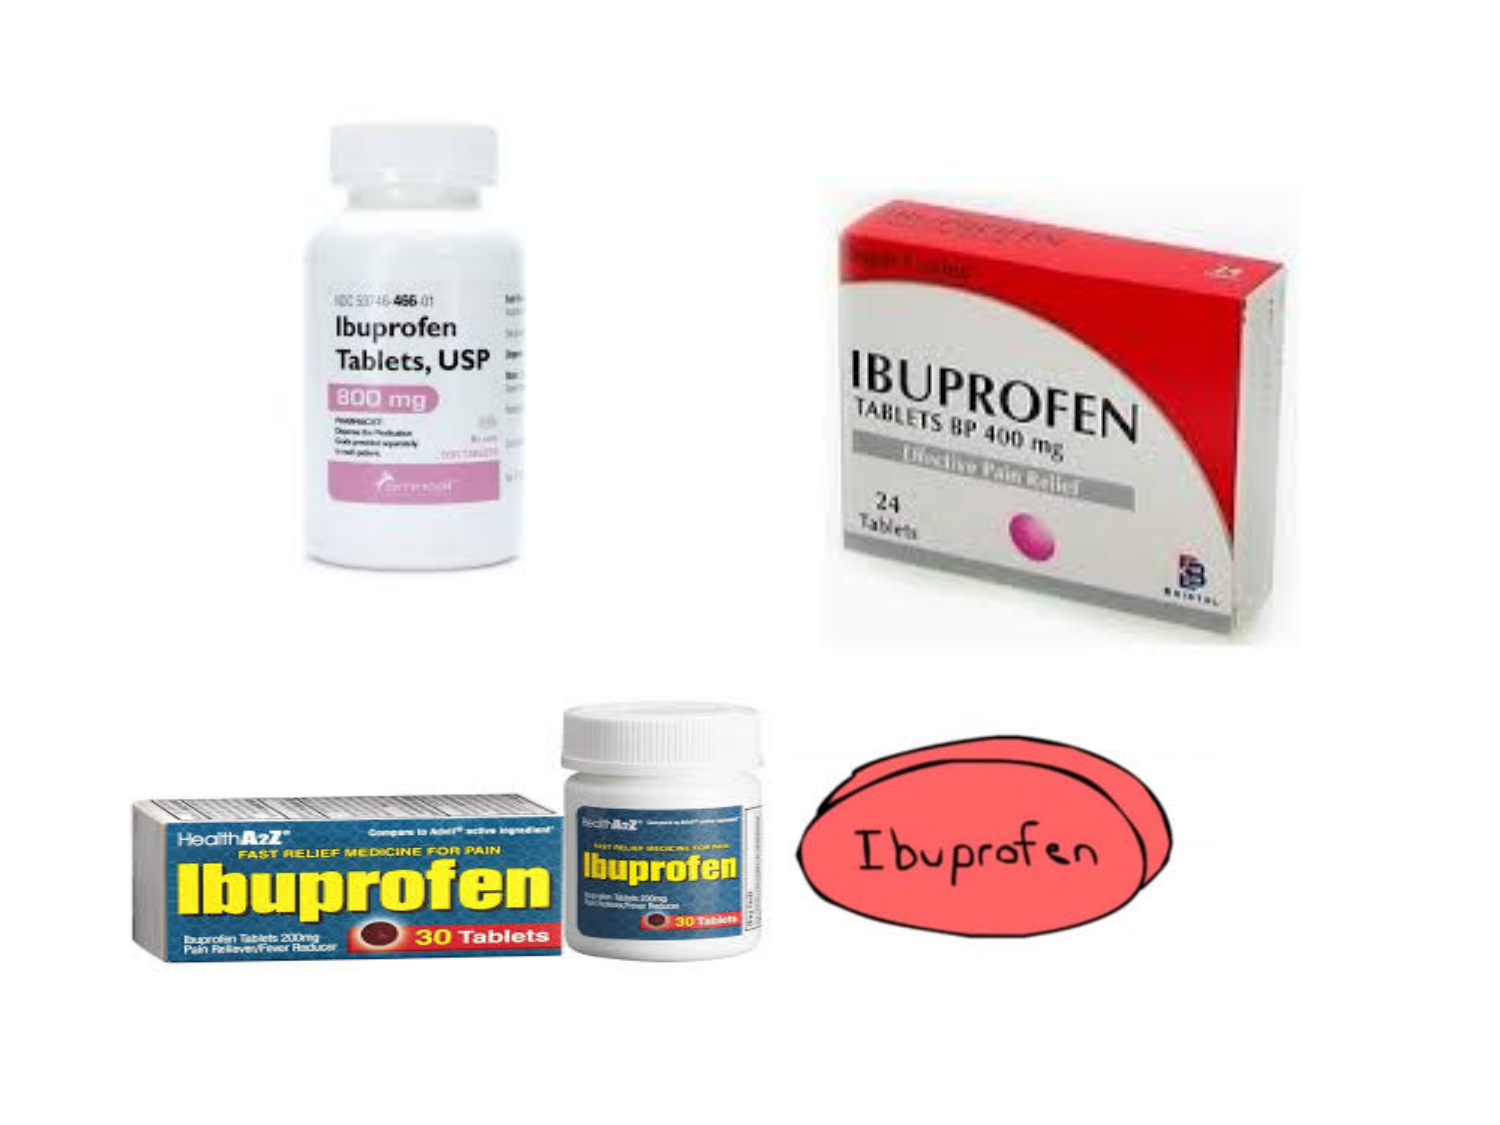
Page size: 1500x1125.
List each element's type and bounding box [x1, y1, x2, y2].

picture [162, 99, 676, 613]
picture [112, 695, 1218, 976]
picture [724, 162, 1401, 676]
